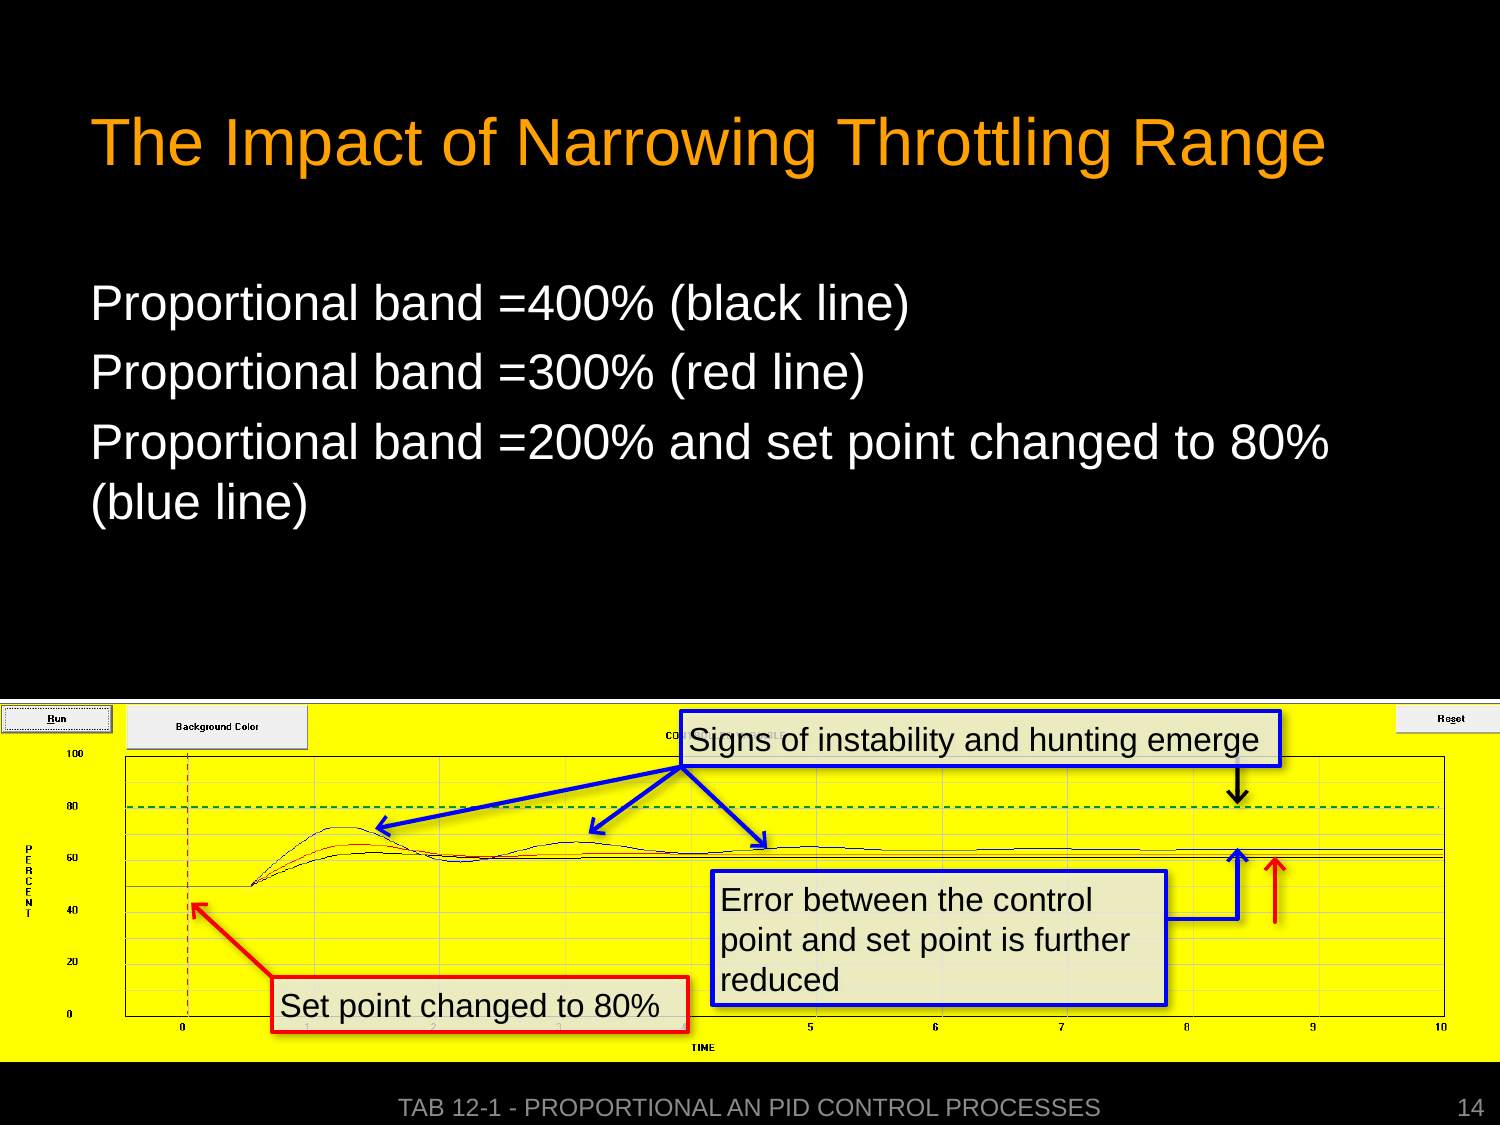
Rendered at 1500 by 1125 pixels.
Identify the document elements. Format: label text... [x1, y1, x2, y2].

slide_number 14 [1250, 1087, 1500, 1125]
footer Tab 12-1 - Proportional an PID Control Processes [249, 1087, 1250, 1125]
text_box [190, 902, 273, 978]
title The Impact of Narrowing Throttling Range [75, 45, 1425, 233]
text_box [374, 710, 1281, 849]
list Proportional band =400% (black line) Proportional band =300% (red line) Proportional band =200% and set point changed to 80% (blue line) [75, 262, 1425, 698]
picture [0, 699, 1500, 1062]
